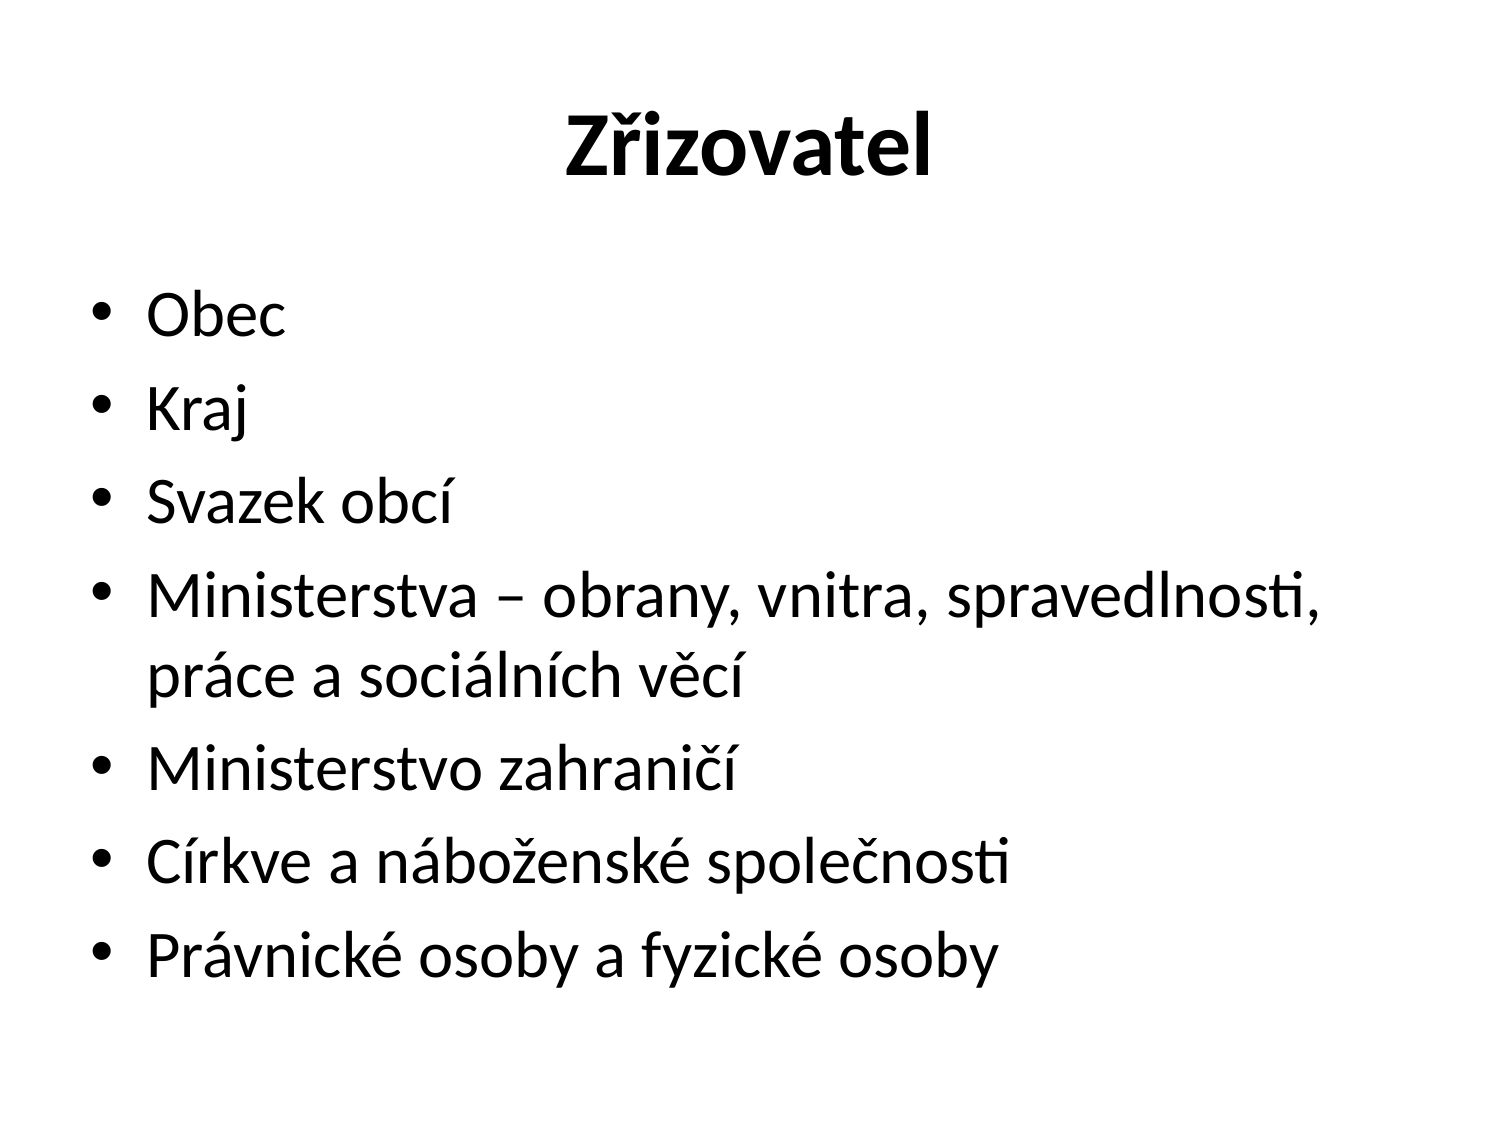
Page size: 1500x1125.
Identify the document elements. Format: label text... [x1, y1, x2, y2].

title Zřizovatel [75, 45, 1425, 233]
list Obec Kraj Svazek obcí Ministerstva – obrany, vnitra, spravedlnosti, práce a sociálních věcí Ministerstvo zahraničí Církve a náboženské společnosti Právnické osoby a fyzické osoby [75, 262, 1425, 1005]
